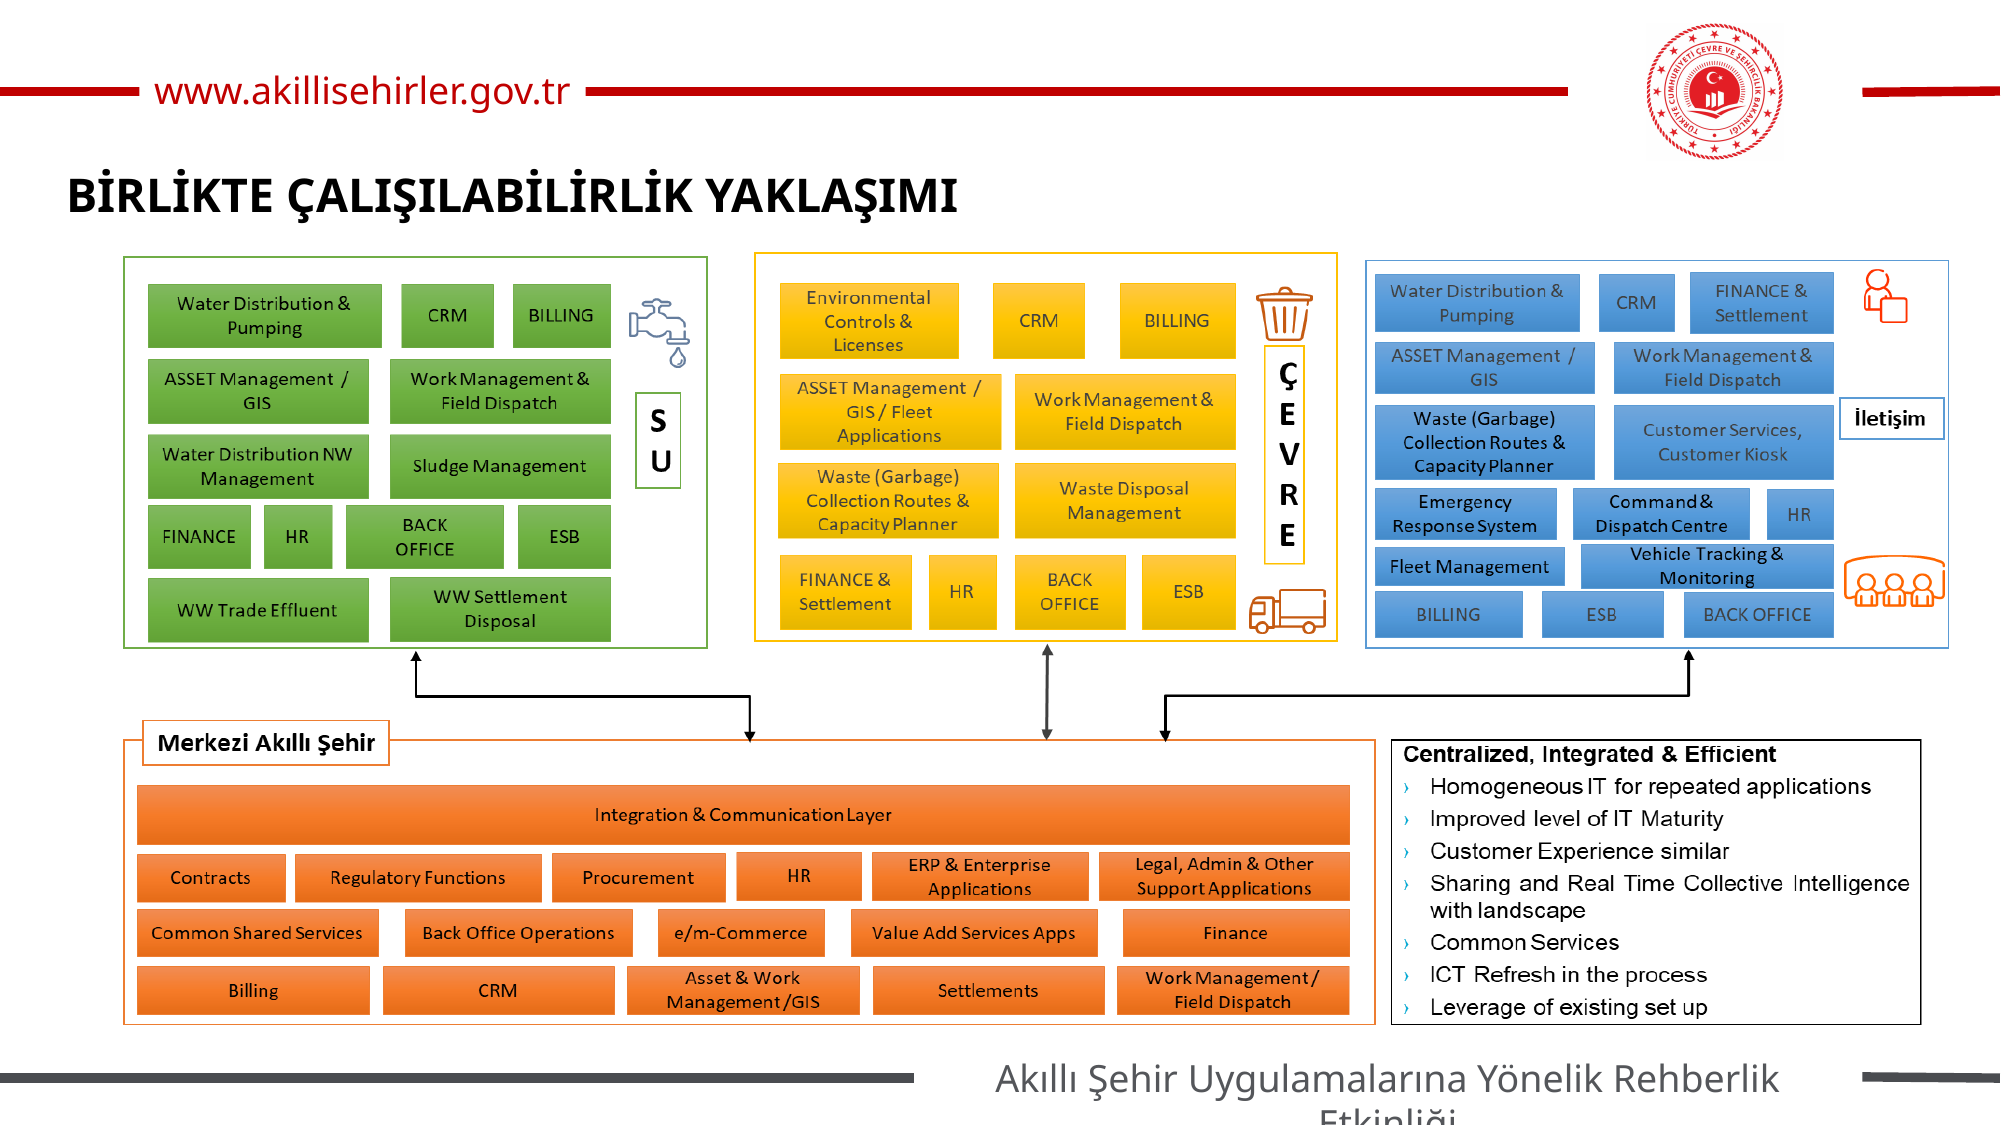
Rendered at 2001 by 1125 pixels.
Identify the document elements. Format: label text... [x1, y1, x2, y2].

picture [1646, 23, 1784, 161]
list BİRLİKTE ÇALIŞILABİLİRLİK YAKLAŞIMI [51, 142, 1021, 253]
picture [123, 252, 1949, 1033]
